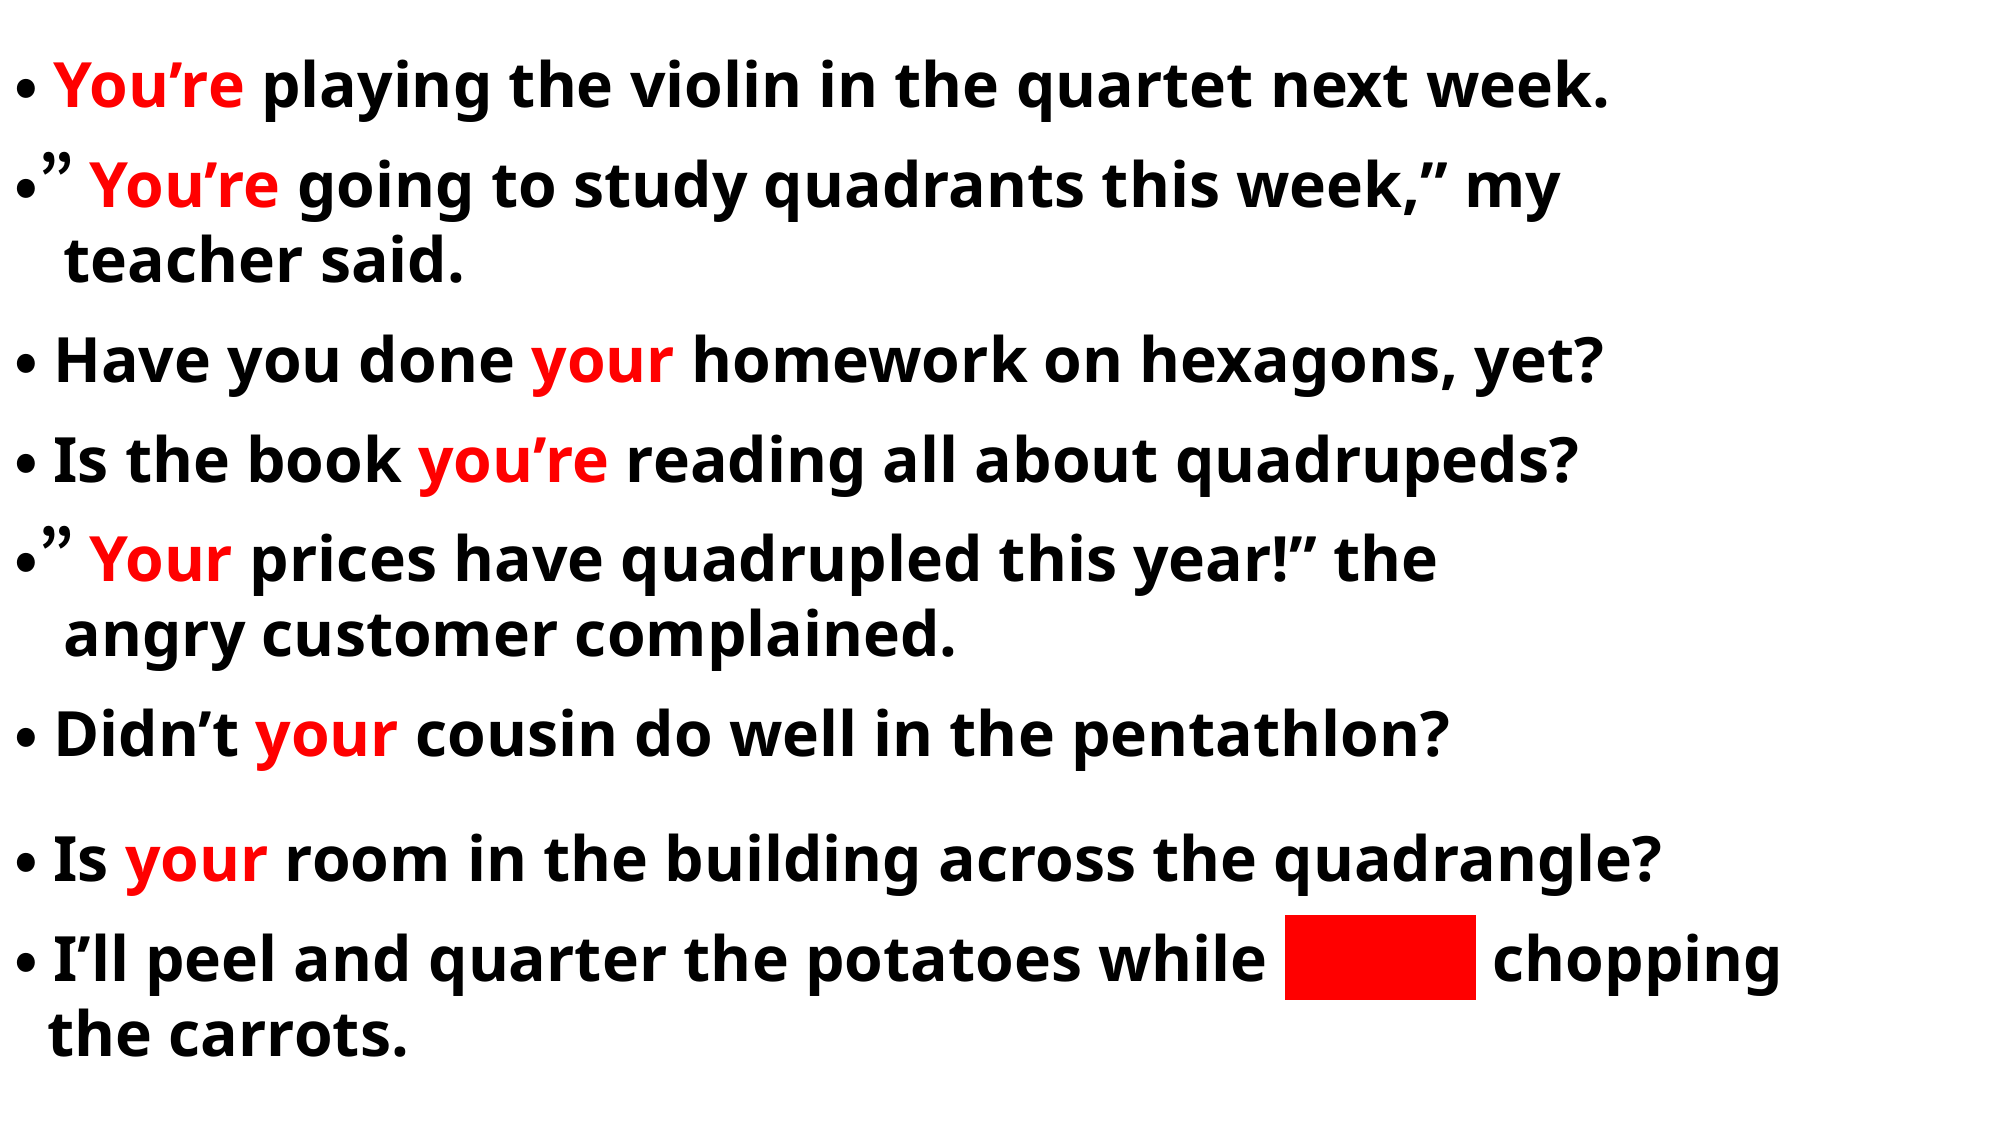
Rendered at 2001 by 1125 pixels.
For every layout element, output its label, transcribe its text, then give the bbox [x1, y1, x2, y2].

text_box ・You’re playing the violin in the quartet next week. ・”You’re going to study quadrants this week,” my teacher said. ・Have you done your homework on hexagons, yet? ・Is the book you’re reading all about quadrupeds? ・”Your prices have quadrupled this year!” the angry customer complained. ・Didn’t your cousin do well in the pentathlon? ・Is your room in the building across the quadrangle? ・I’ll peel and quarter the potatoes while you’re chopping the carrots. [0, 37, 2000, 1077]
